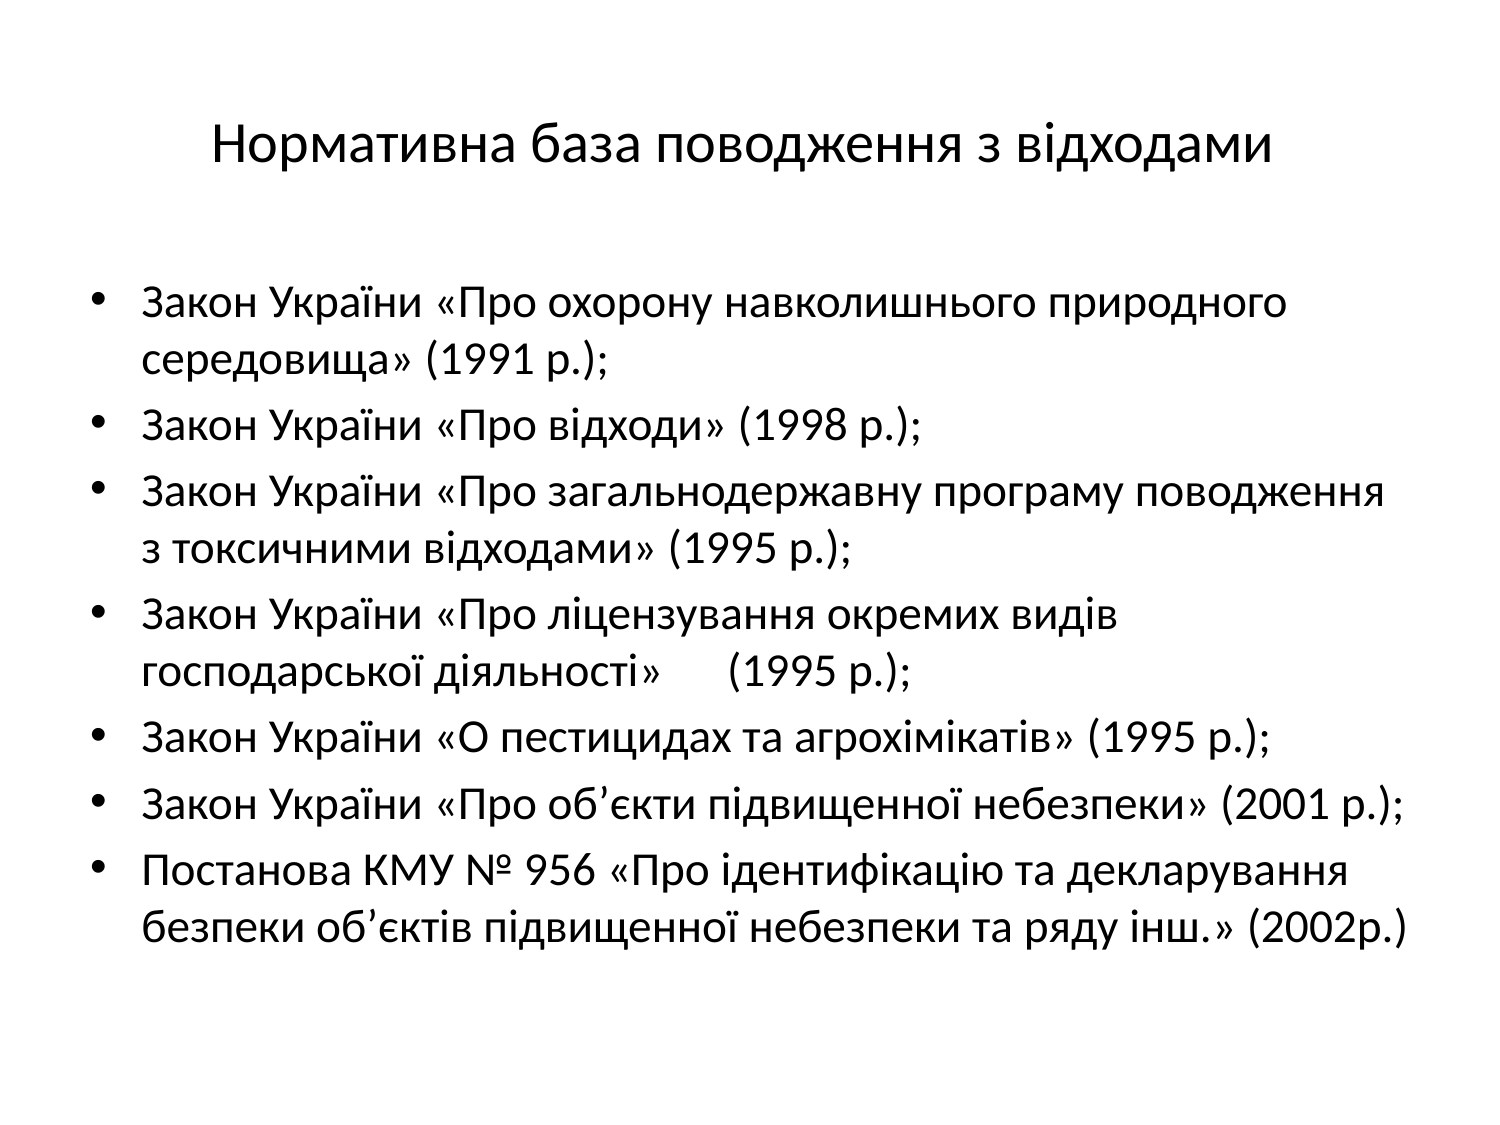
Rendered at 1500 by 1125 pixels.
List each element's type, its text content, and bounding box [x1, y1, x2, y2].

title Нормативна база поводження з відходами [75, 45, 1425, 233]
list Закон України «Про охорону навколишнього природного середовища» (1991 р.); Закон України «Про відходи» (1998 р.); Закон України «Про загальнодержавну програму поводження з токсичними відходами» (1995 р.); Закон України «Про ліцензування окремих видів господарської діяльності» (1995 р.); Закон України «О пестицидах та агрохімікатів» (1995 р.); Закон України «Про об’єкти підвищенної небезпеки» (2001 р.); Постанова КМУ № 956 «Про ідентифікацію та декларування безпеки об’єктів підвищенної небезпеки та ряду інш.» (2002р.) [75, 262, 1425, 1005]
